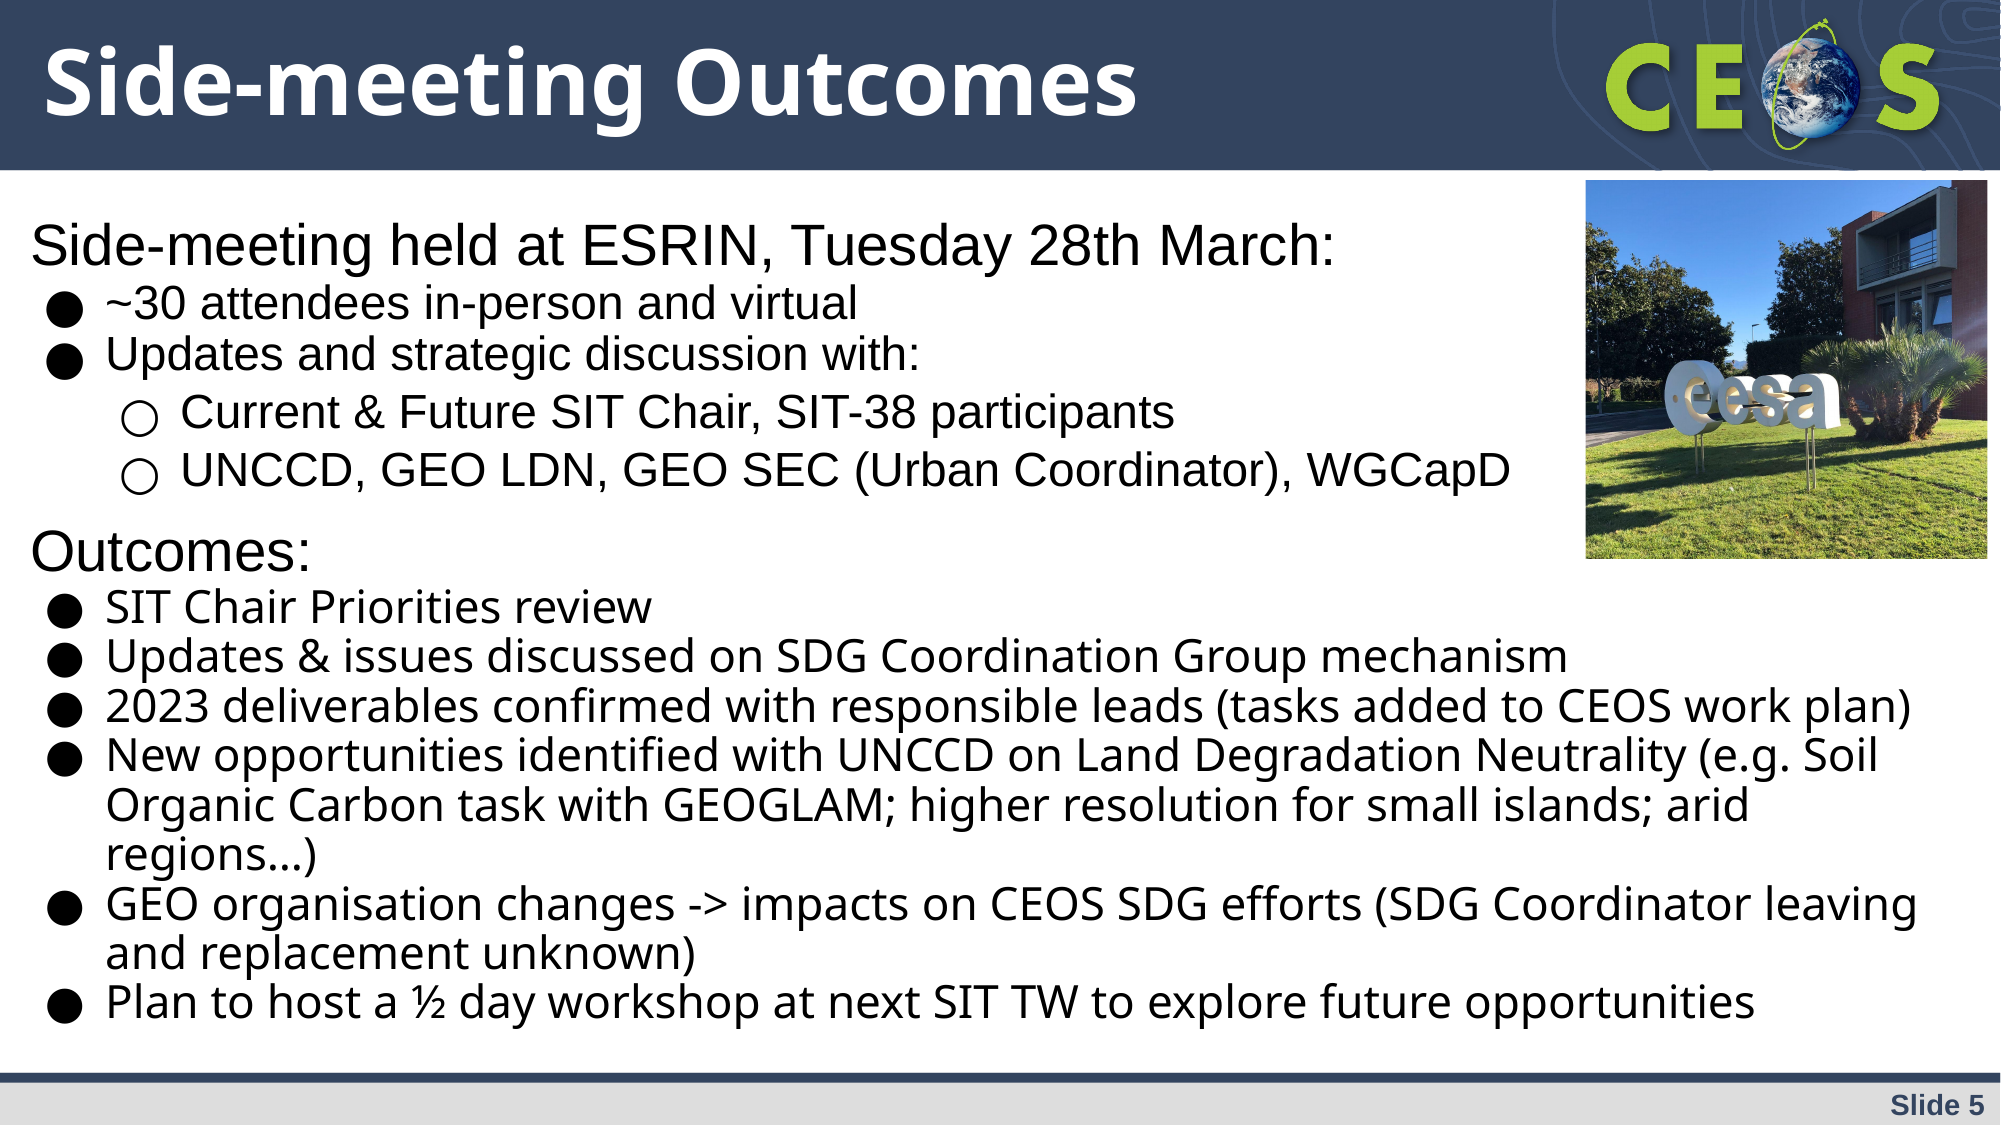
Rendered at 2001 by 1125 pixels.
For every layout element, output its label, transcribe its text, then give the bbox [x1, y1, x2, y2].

list Outcomes: SIT Chair Priorities review Updates & issues discussed on SDG Coordination Group mechanism 2023 deliverables confirmed with responsible leads (tasks added to CEOS work plan) New opportunities identified with UNCCD on Land Degradation Neutrality (e.g. Soil Organic Carbon task with GEOGLAM; higher resolution for small islands; arid regions…) GEO organisation changes -> impacts on CEOS SDG efforts (SDG Coordinator leaving and replacement unknown) Plan to host a ½ day workshop at next SIT TW to explore future opportunities [15, 513, 1985, 1039]
picture [1585, 179, 1988, 559]
picture [1606, 18, 1939, 150]
title Side-meeting Outcomes [28, 28, 1569, 157]
list Side-meeting held at ESRIN, Tuesday 28th March: ~30 attendees in-person and virtual Updates and strategic discussion with: Current & Future SIT Chair, SIT-38 participants UNCCD, GEO LDN, GEO SEC (Urban Coordinator), WGCapD [15, 207, 1580, 513]
